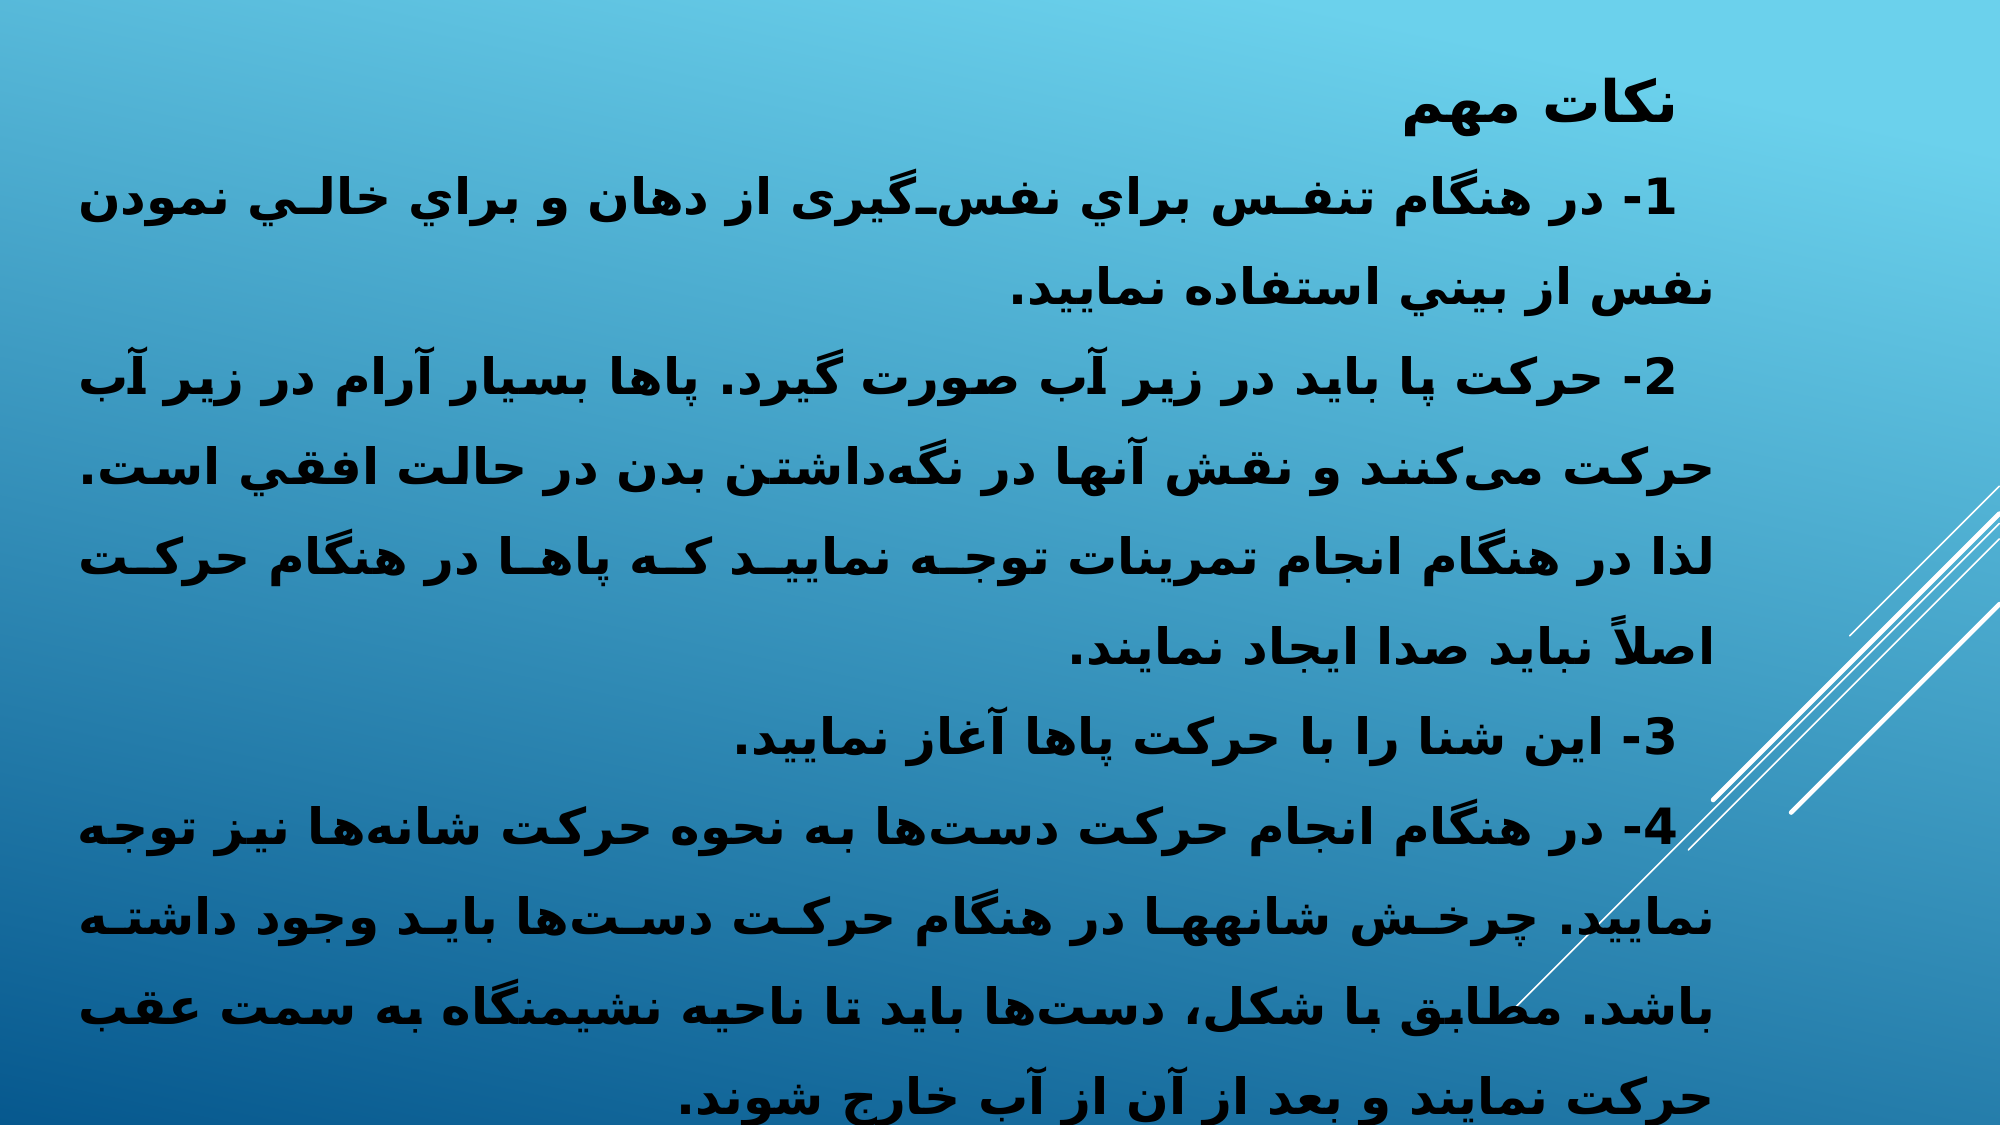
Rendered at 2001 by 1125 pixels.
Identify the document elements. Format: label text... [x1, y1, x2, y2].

text_box نكات مهم 1- در هنگام تنفس براي نفس‌گیری از دهان و براي خالي نمودن نفس از بيني استفاده نماييد. 2- حركت پا بايد در زير آب صورت گيرد. پاها بسيار آرام در زير آب حركت می‌کنند و نقش آنها در نگه‌داشتن بدن در حالت افقي است. لذا در هنگام انجام تمرينات توجه نماييد كه پاها در هنگام حركت اصلاً نبايد صدا ايجاد نمايند. 3- اين شنا را با حركت پاها آغاز نماييد. 4- در هنگام انجام حركت دست‌ها به نحوه حركت شانه‌ها نيز توجه نماييد. چرخش شانه­ها در هنگام حركت دست‌ها بايد وجود داشته باشد. مطابق با شكل، دست‌ها بايد تا ناحيه نشيمنگاه به سمت عقب حركت نمايند و بعد از آن از آب خارج شوند. 5- دست در زير آب مانند پارو می‌باشد. لذا انگشتان دست در زير دست بايد به هم چسبيده باشند. [63, 21, 1731, 1125]
